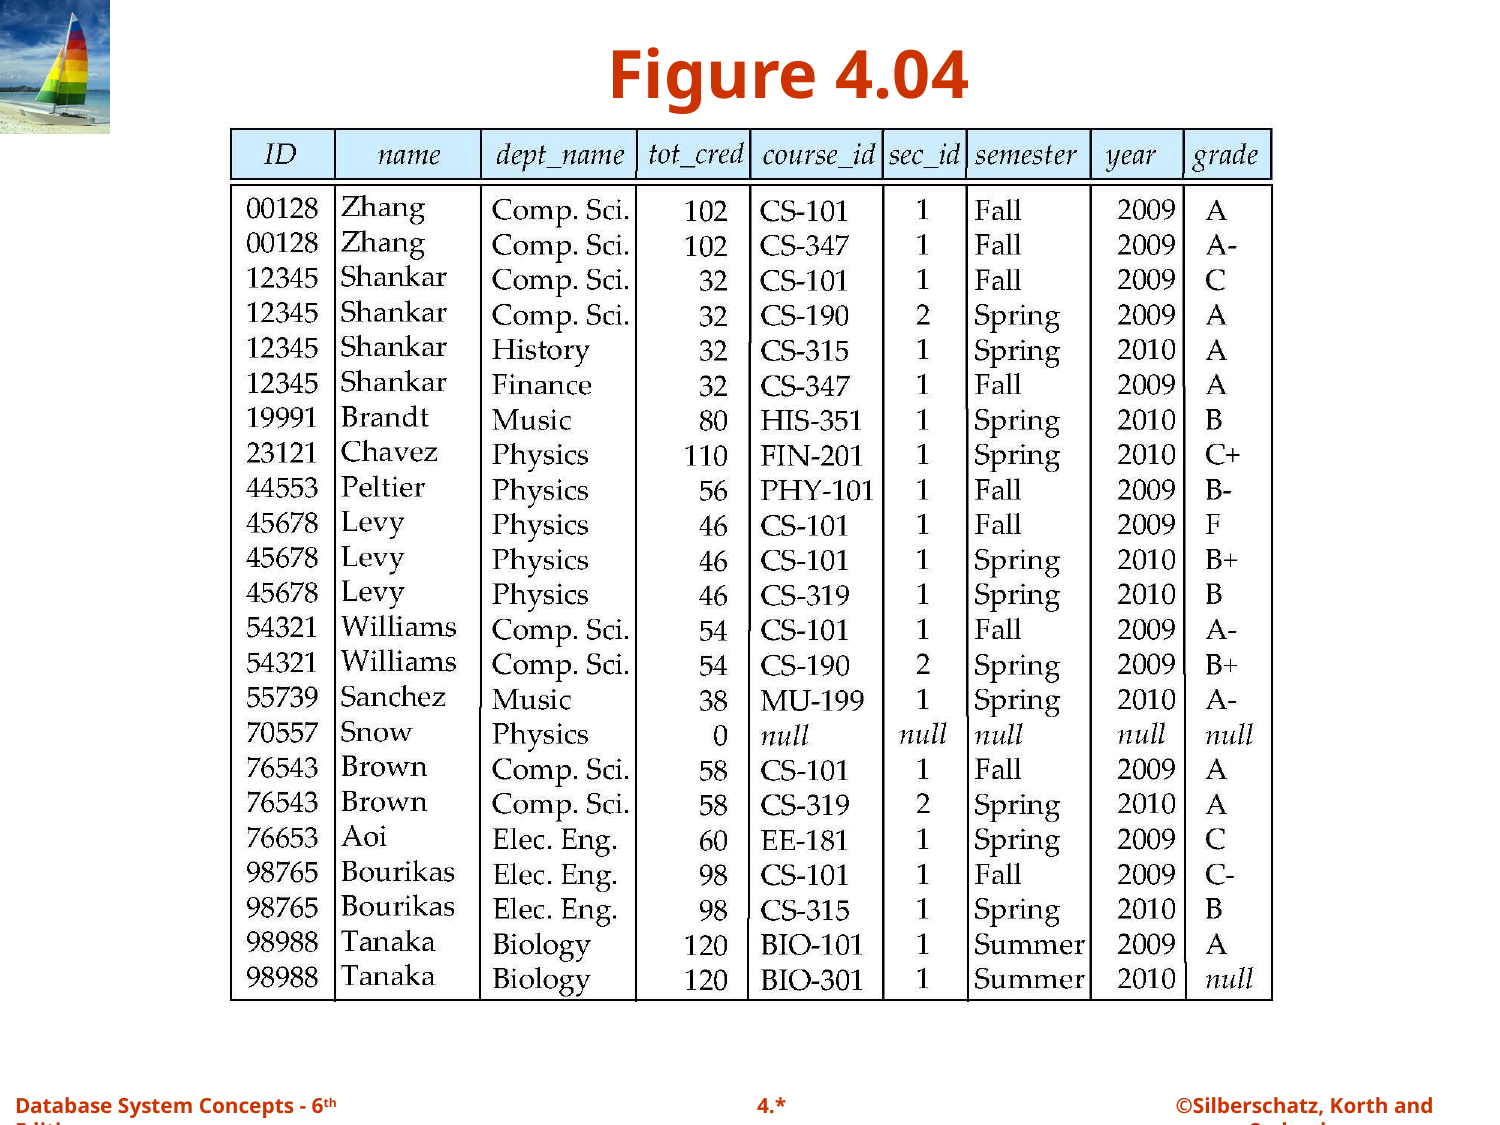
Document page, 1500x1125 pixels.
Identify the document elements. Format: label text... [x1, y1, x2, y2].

picture [224, 122, 1276, 1003]
picture [0, 0, 110, 134]
title Figure 4.04 [126, 19, 1451, 120]
